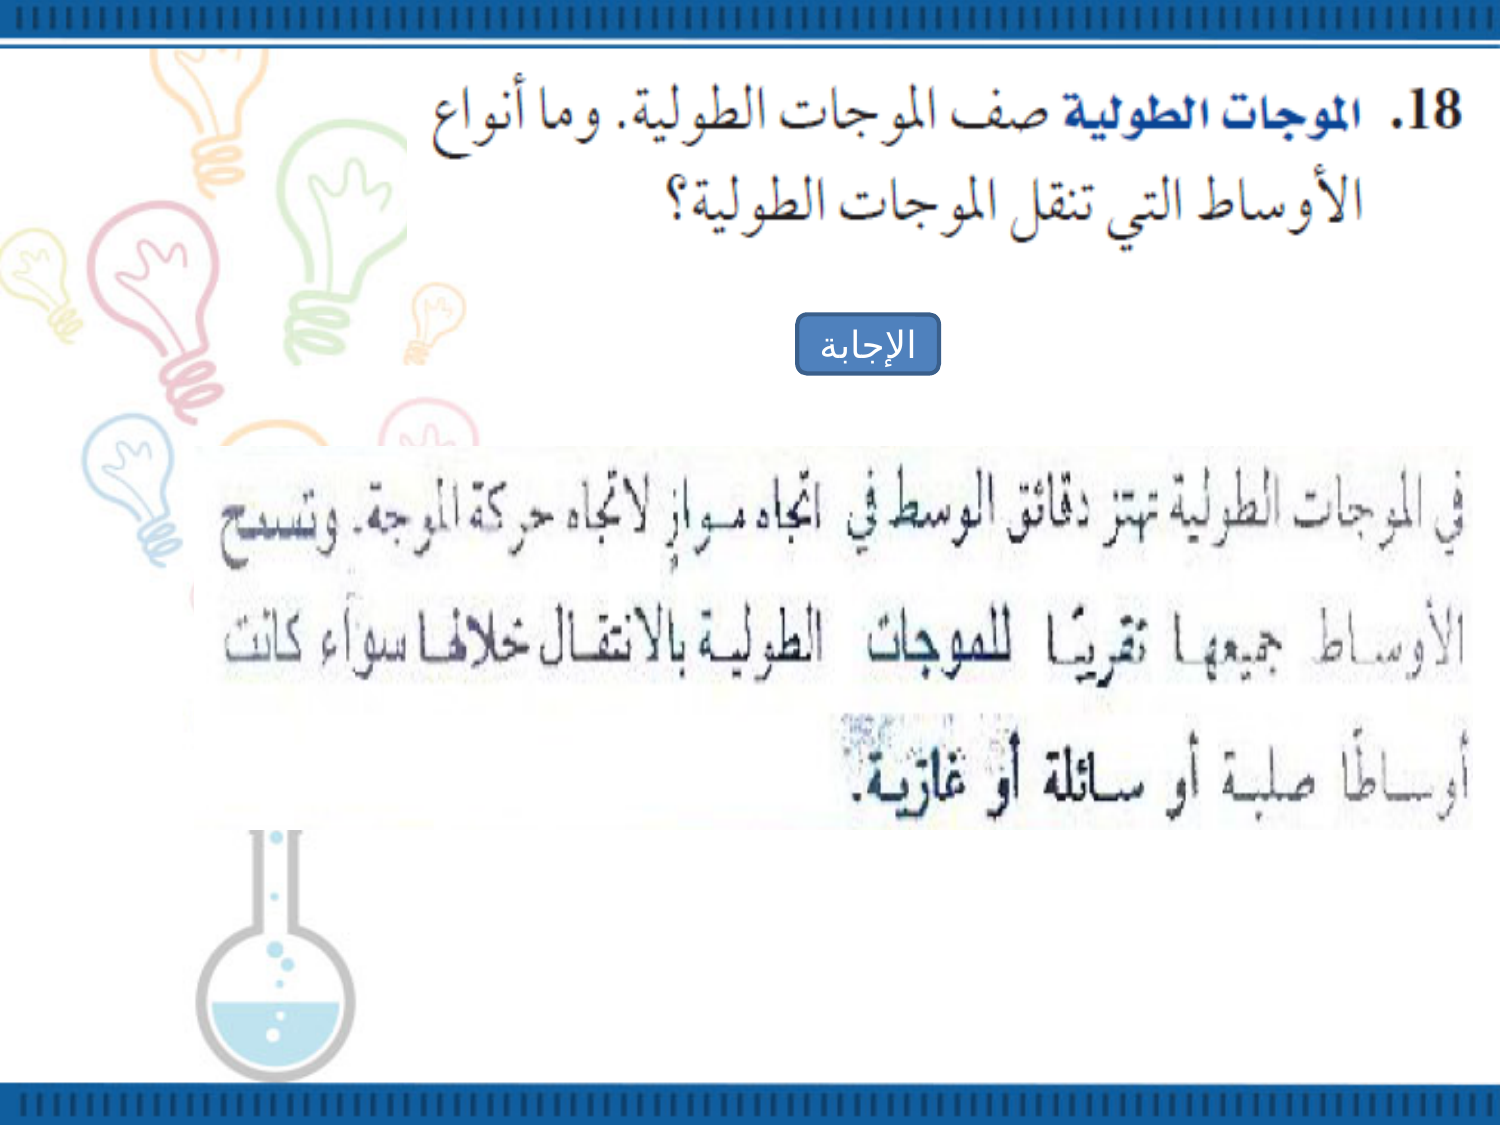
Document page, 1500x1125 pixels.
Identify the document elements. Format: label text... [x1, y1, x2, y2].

picture [0, 0, 1500, 1125]
text_box الإجابة [795, 312, 942, 376]
